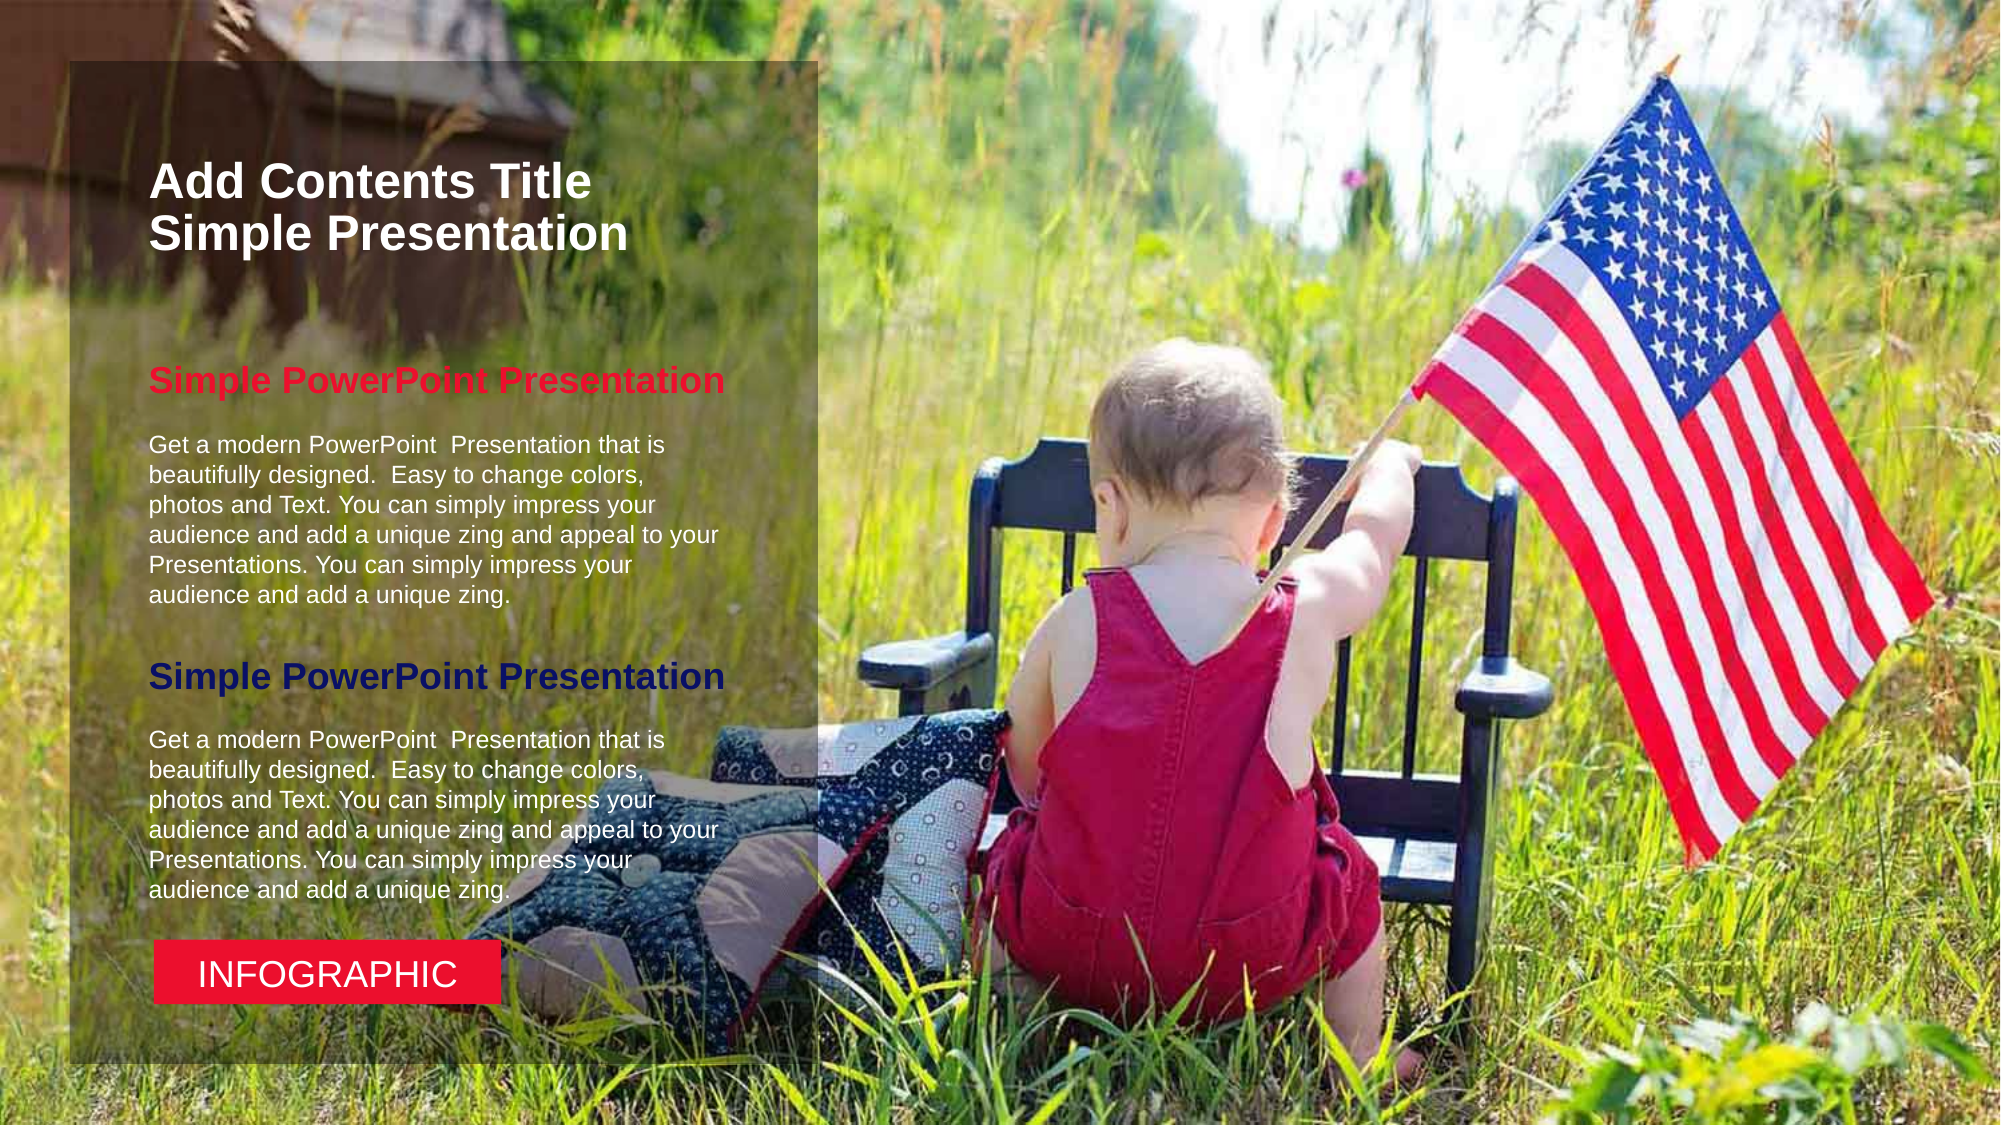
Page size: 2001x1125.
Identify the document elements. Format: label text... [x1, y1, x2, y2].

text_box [133, 141, 742, 269]
text_box INFOGRAPHIC [153, 939, 502, 1005]
text_box Simple PowerPoint Presentation [133, 349, 742, 409]
text_box [69, 60, 819, 1065]
picture [0, 0, 2001, 1125]
text_box Simple PowerPoint Presentation [133, 644, 742, 705]
text_box Get a modern PowerPoint Presentation that is beautifully designed. Easy to change colors, photos and Text. You can simply impress your audience and add a unique zing and appeal to your Presentations. You can simply impress your audience and add a unique zing. [133, 716, 742, 911]
text_box Get a modern PowerPoint Presentation that is beautifully designed. Easy to change colors, photos and Text. You can simply impress your audience and add a unique zing and appeal to your Presentations. You can simply impress your audience and add a unique zing. [133, 421, 742, 616]
